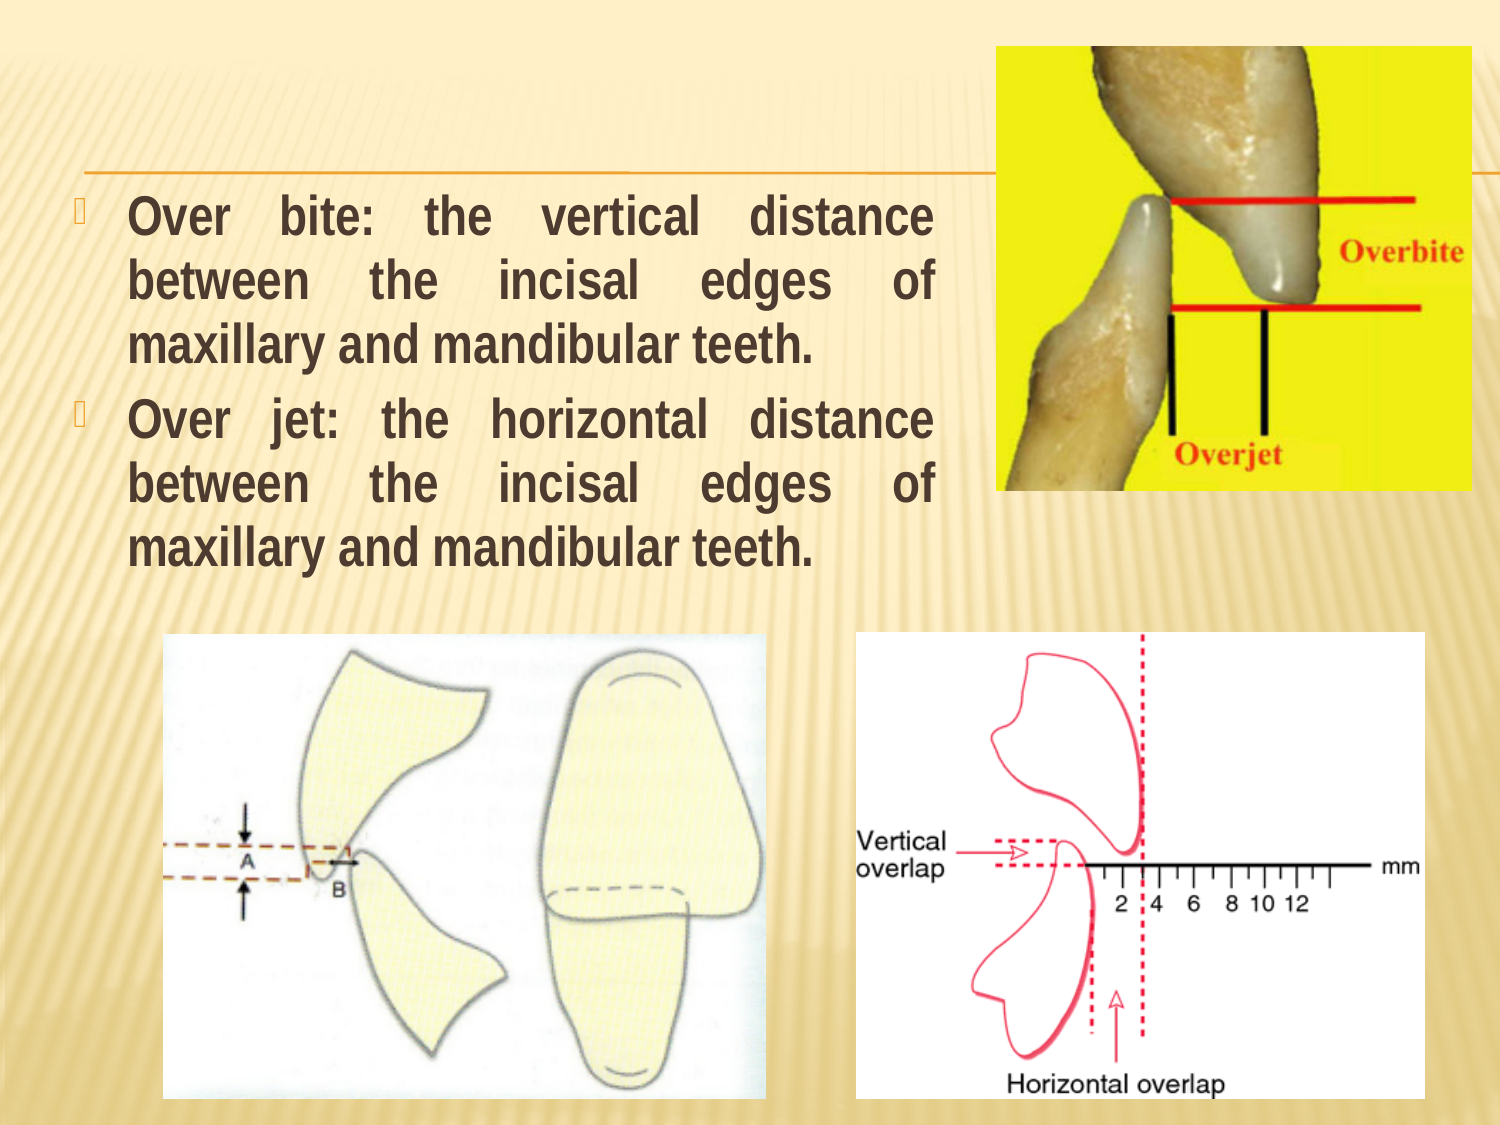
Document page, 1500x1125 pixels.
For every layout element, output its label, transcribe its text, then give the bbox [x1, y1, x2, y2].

list Over bite: the vertical distance between the incisal edges of maxillary and mandibular teeth. Over jet: the horizontal distance between the incisal edges of maxillary and mandibular teeth. [58, 175, 951, 587]
picture [855, 632, 1425, 1099]
picture [995, 46, 1472, 491]
picture [163, 634, 766, 1099]
